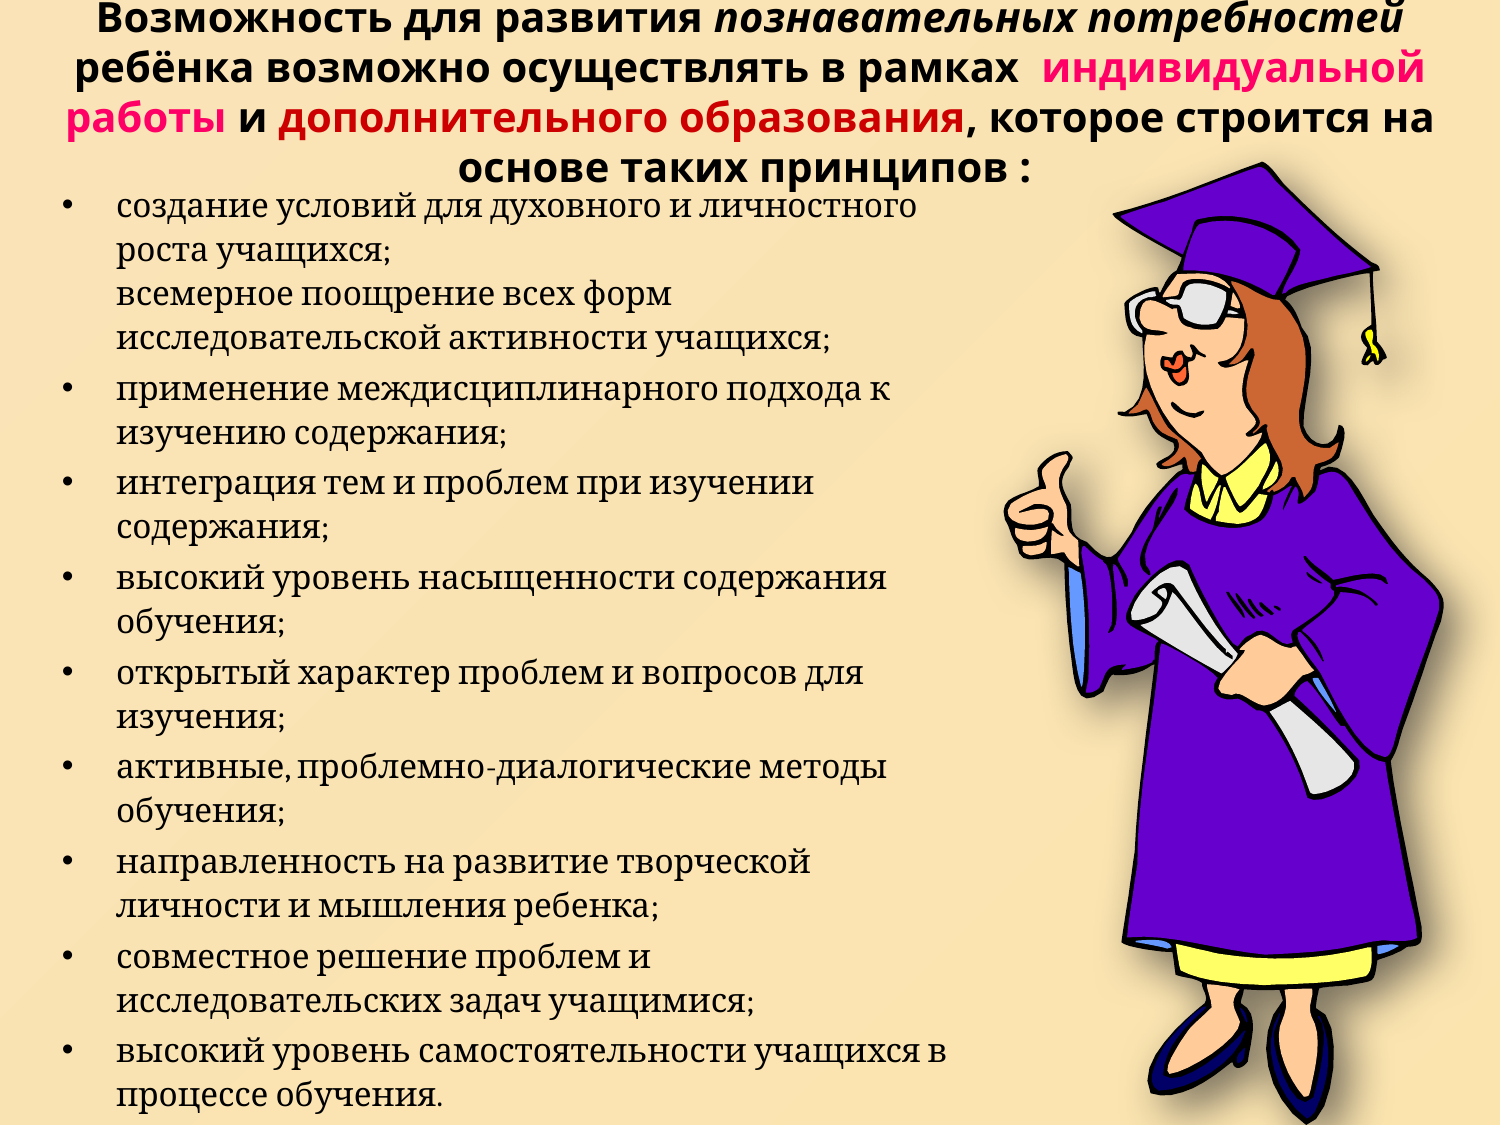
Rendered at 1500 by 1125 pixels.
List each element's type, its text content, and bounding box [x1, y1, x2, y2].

title Возможность для развития познавательных потребностей ребёнка возможно осуществлять в рамках индивидуальной работы и дополнительного образования, которое строится на основе таких принципов : [0, 0, 1500, 233]
picture [997, 150, 1452, 1125]
list создание условий для духовного и личностного роста учащихся; всемерное поощрение всех форм исследовательской активности учащихся; применение междисциплинарного подхода к изучению содержания; интеграция тем и проблем при изучении содержания; высокий уровень насыщенности содержания обучения; открытый характер проблем и вопросов для изучения; активные, проблемно-диалогические методы обучения; направленность на развитие творческой личности и мышления ребенка; совместное решение проблем и исследовательских задач учащимися; высокий уровень самостоятельности учащихся в процессе обучения. [46, 172, 973, 1125]
